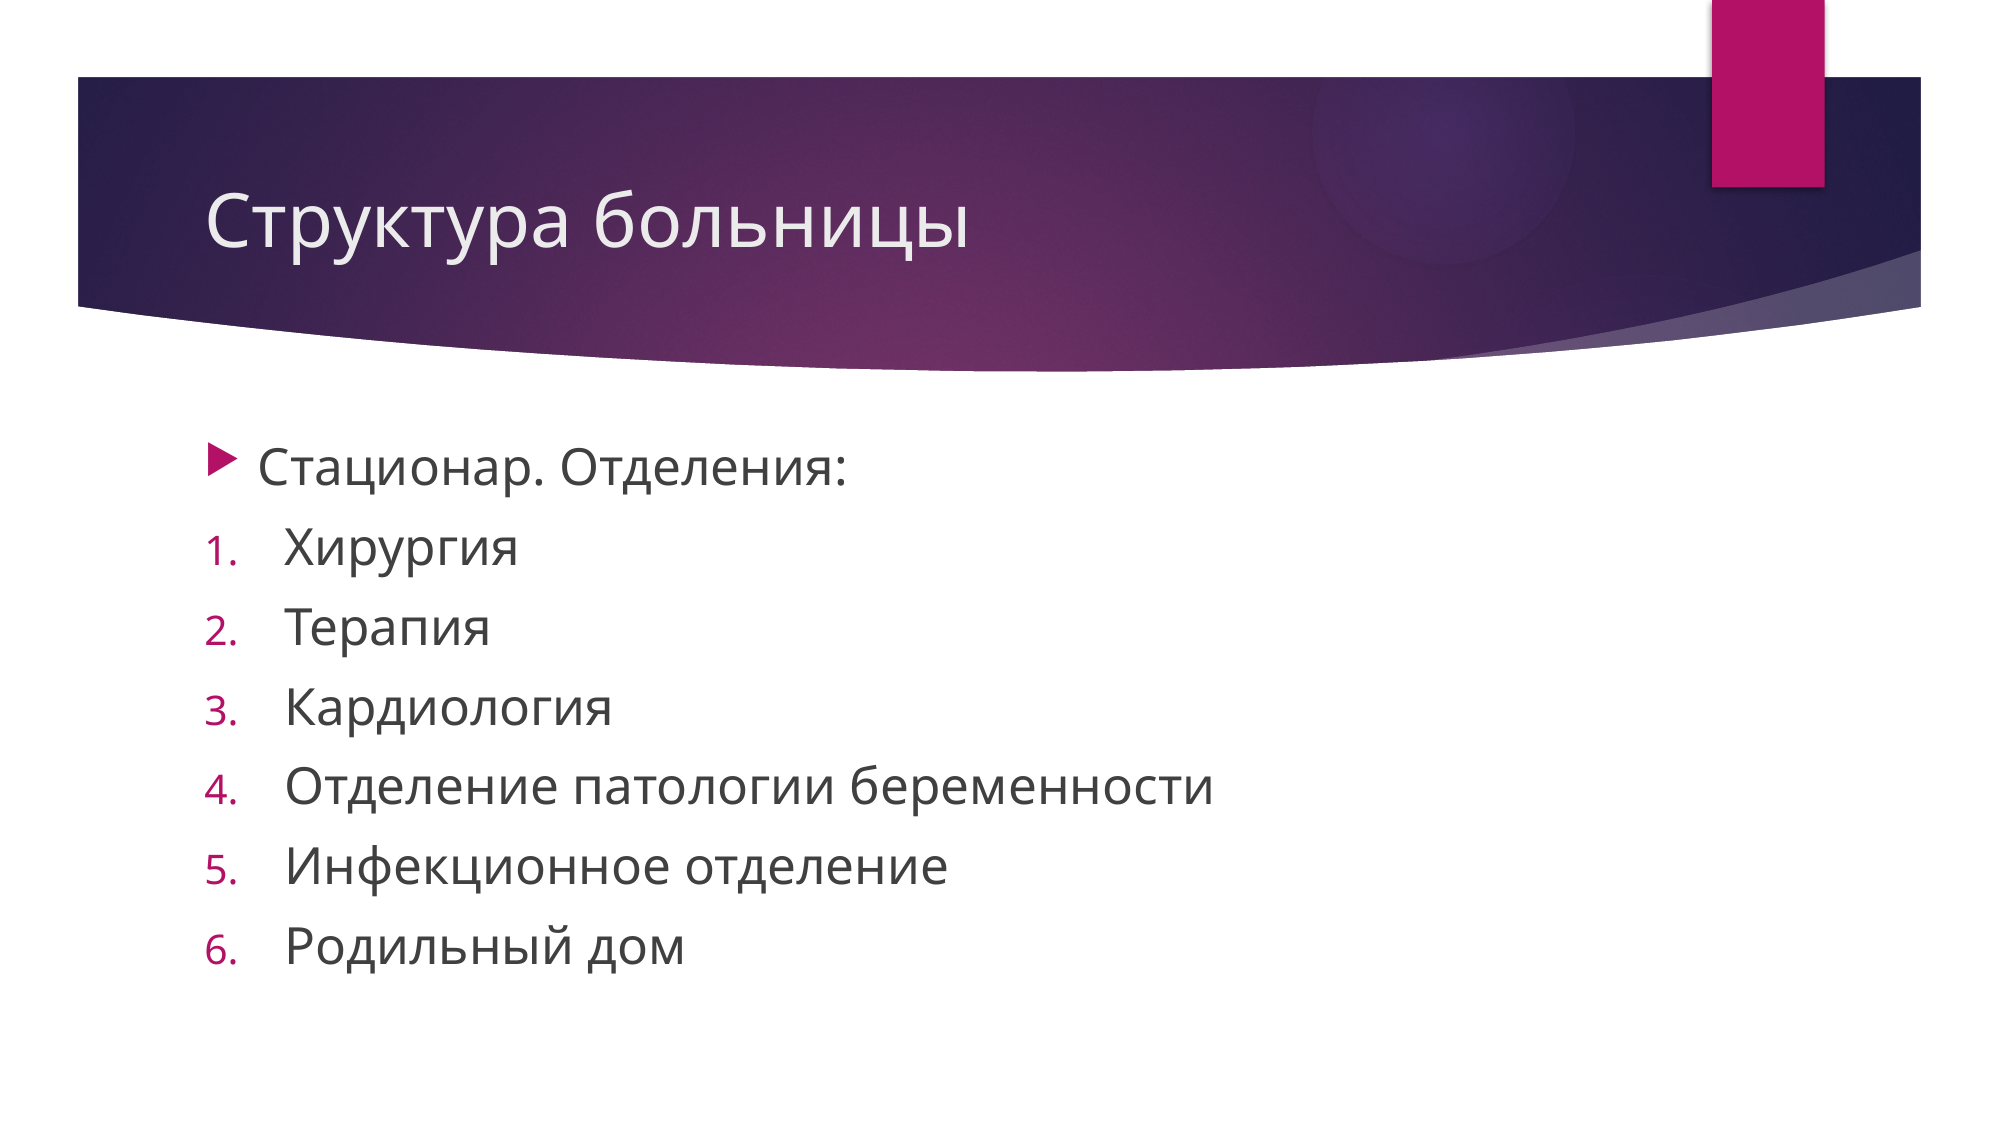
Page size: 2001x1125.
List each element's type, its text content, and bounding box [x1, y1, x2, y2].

title Структура больницы [189, 159, 1627, 276]
list Стационар. Отделения: Хирургия Терапия Кардиология Отделение патологии беременности Инфекционное отделение Родильный дом [189, 427, 1638, 988]
